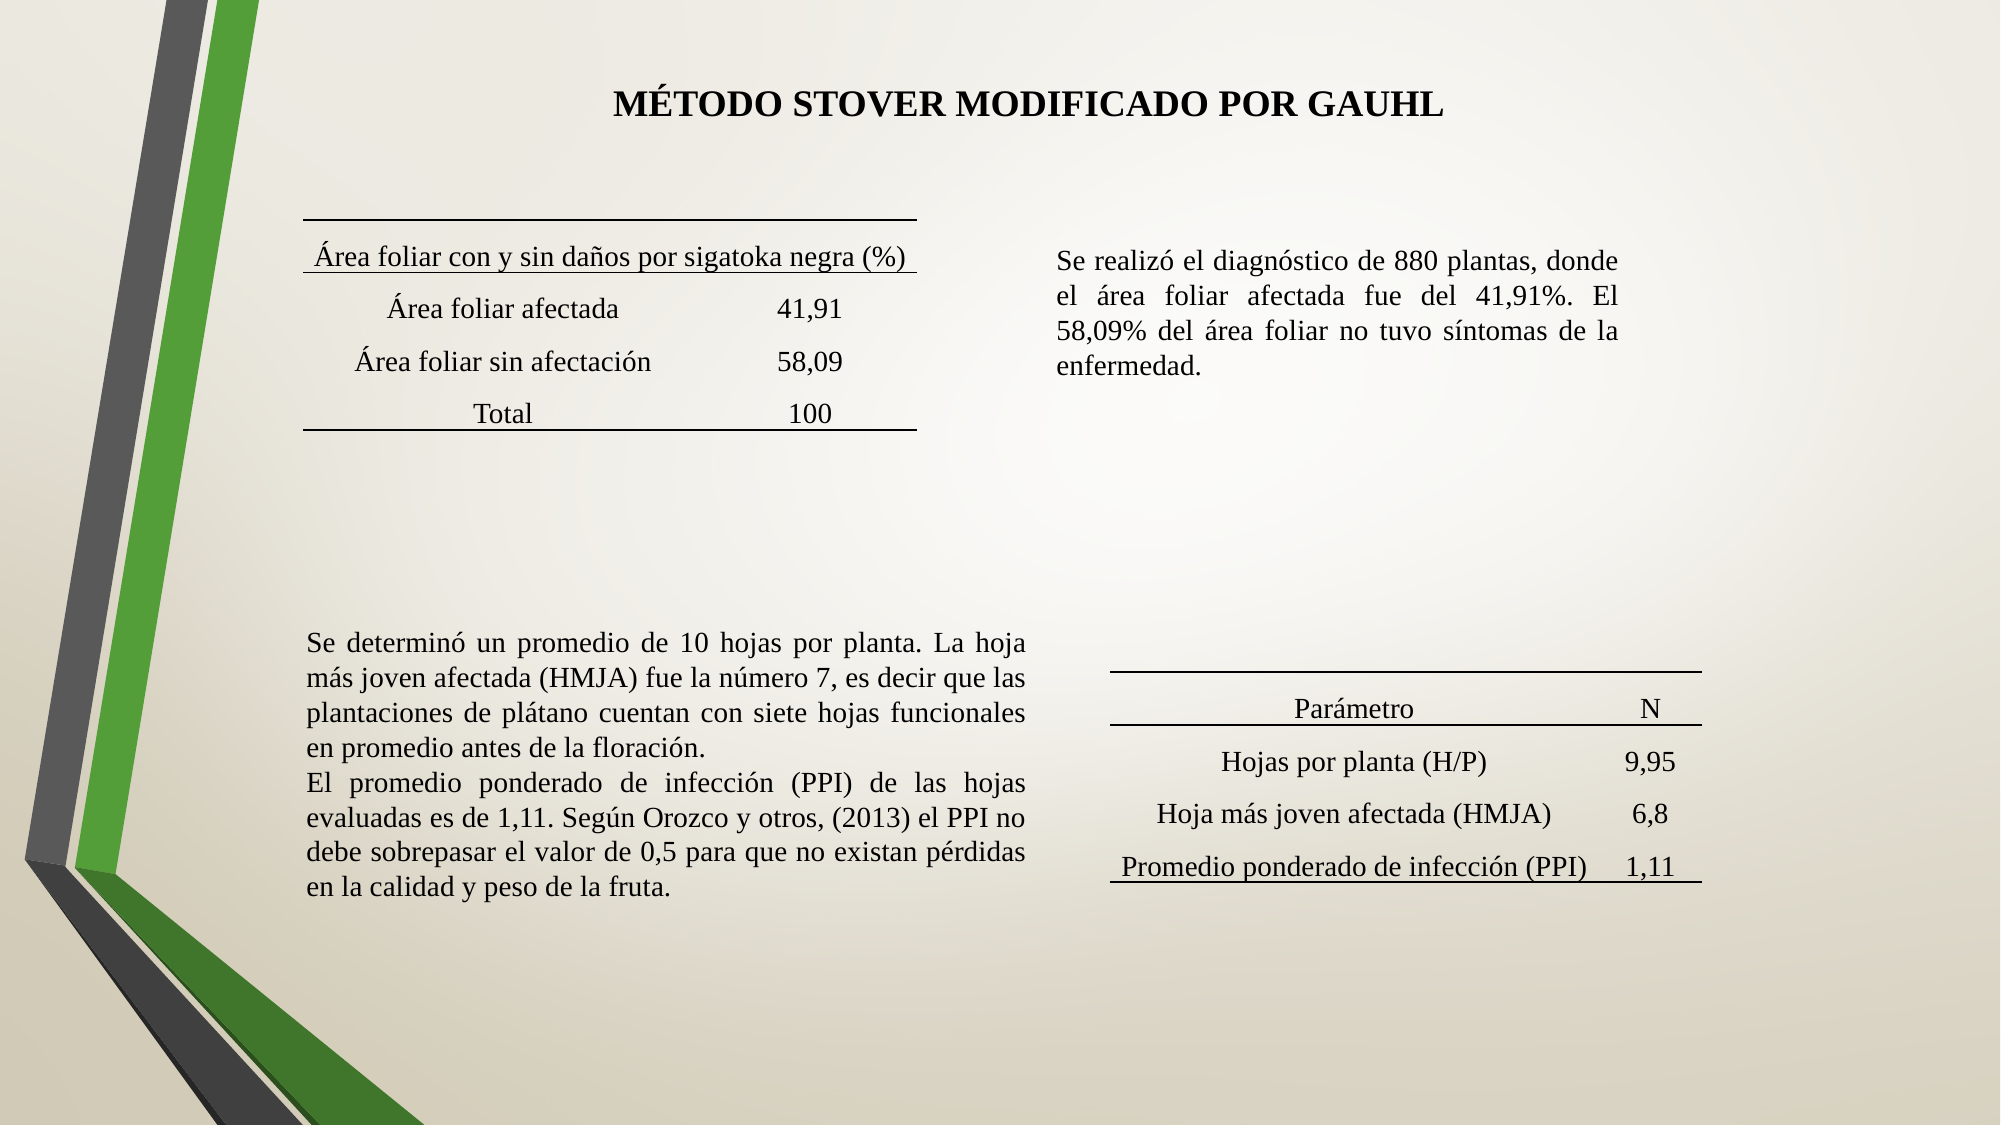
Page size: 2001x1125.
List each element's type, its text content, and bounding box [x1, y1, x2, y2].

table_cell 1,11 [1599, 830, 1702, 881]
table_cell 41,91 [703, 273, 917, 325]
text_box Se determinó un promedio de 10 hojas por planta. La hoja más joven afectada (HMJA) fue la número 7, es decir que las plantaciones de plátano cuentan con siete hojas funcionales en promedio antes de la floración. El promedio ponderado de infección (PPI) de las hojas evaluadas es de 1,11. Según Orozco y otros, (2013) el PPI no debe sobrepasar el valor de 0,5 para que no existan pérdidas en la calidad y peso de la fruta. [291, 615, 1042, 911]
table_cell Total [303, 377, 703, 429]
table_cell Hojas por planta (H/P) [1110, 726, 1599, 777]
table_header N [1599, 673, 1702, 724]
table_cell Promedio ponderado de infección (PPI) [1110, 830, 1599, 881]
table_cell Área foliar afectada [303, 273, 703, 325]
table_cell 6,8 [1599, 777, 1702, 830]
table_header Parámetro [1110, 673, 1599, 724]
text_box Se realizó el diagnóstico de 880 plantas, donde el área foliar afectada fue del 41,91%. El 58,09% del área foliar no tuvo síntomas de la enfermedad. [1041, 234, 1634, 389]
table_cell 58,09 [703, 325, 917, 377]
text_box MÉTODO STOVER MODIFICADO POR GAUHL [598, 71, 1485, 177]
table_cell 100 [703, 377, 917, 429]
table_header Área foliar con y sin daños por sigatoka negra (%) [303, 221, 917, 272]
table_cell Área foliar sin afectación [303, 325, 703, 377]
table_cell Hoja más joven afectada (HMJA) [1110, 777, 1599, 830]
table_cell 9,95 [1599, 726, 1702, 777]
